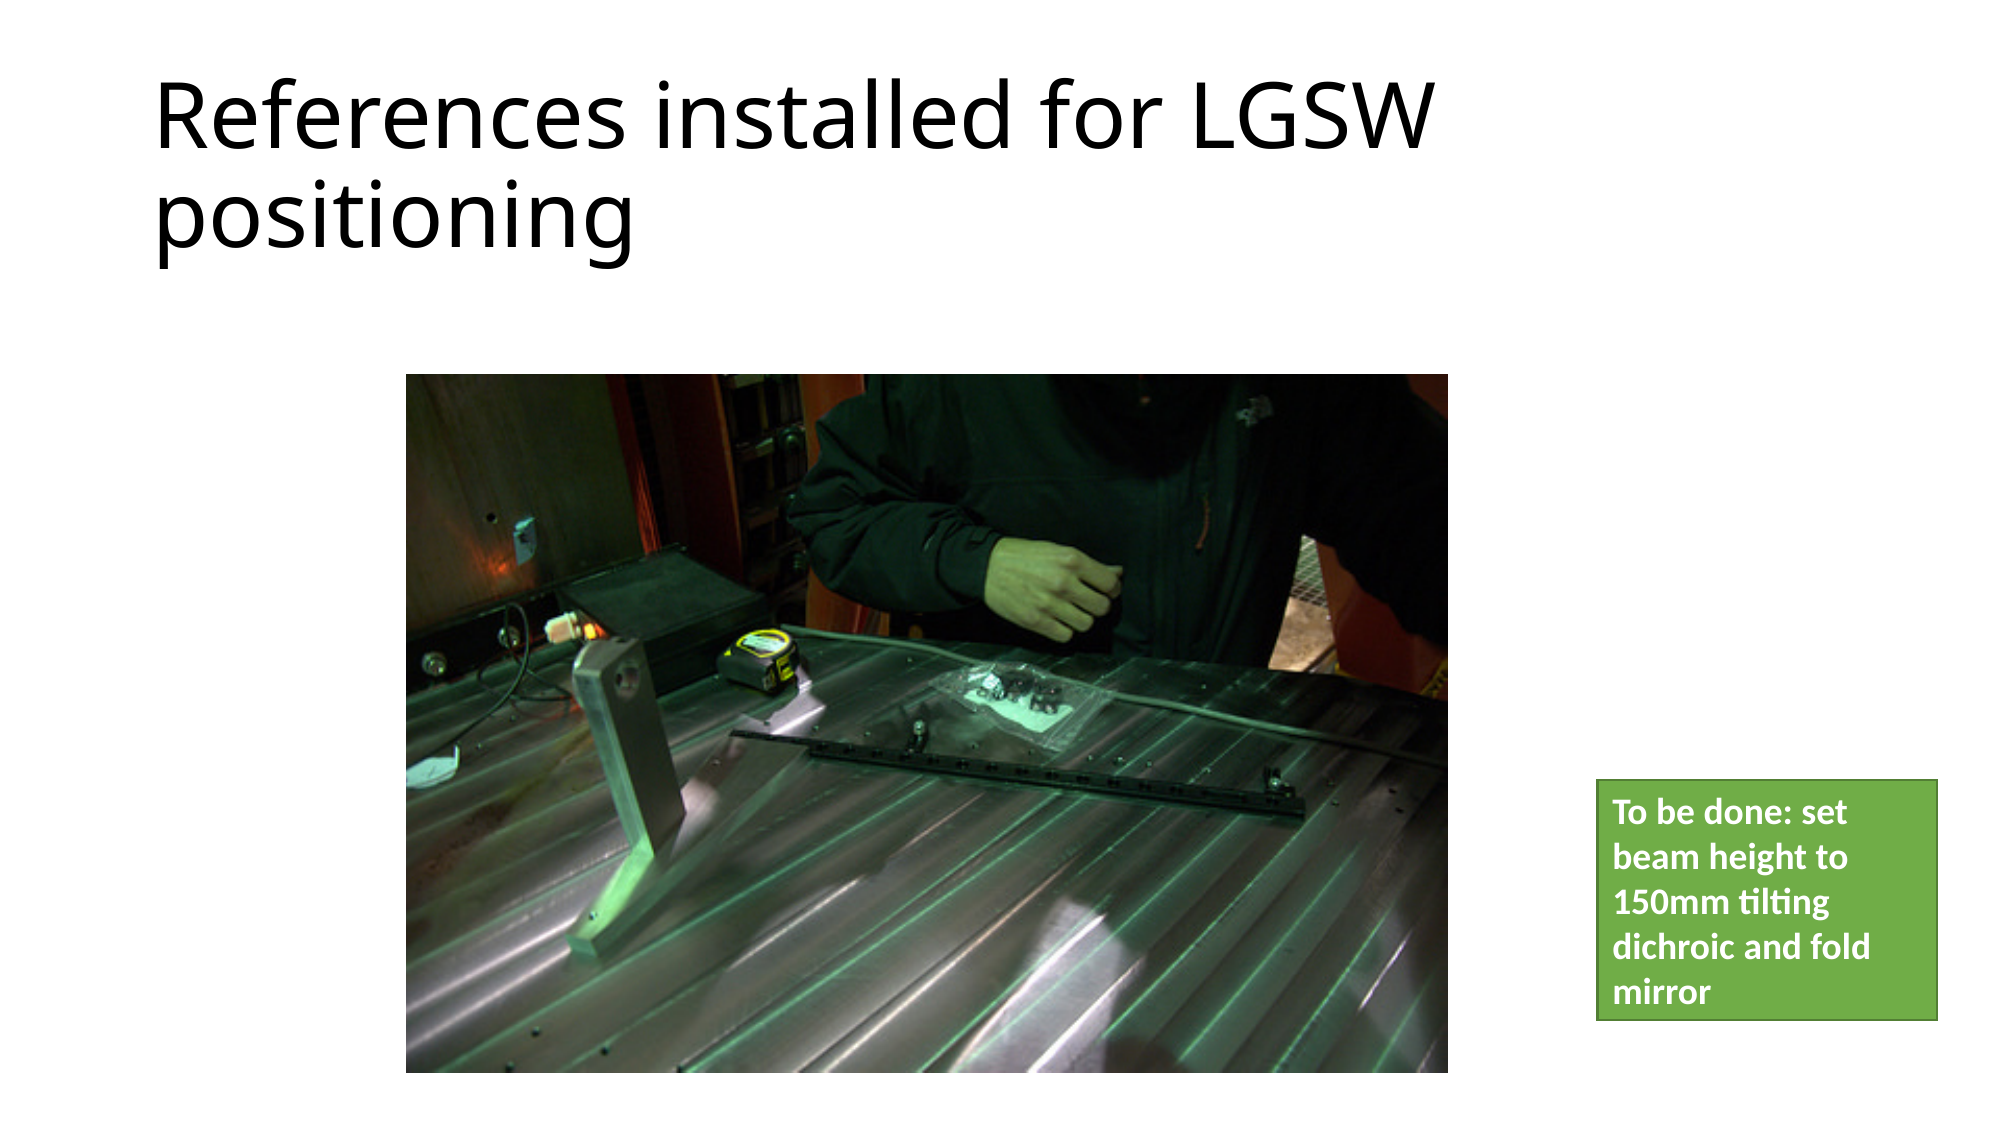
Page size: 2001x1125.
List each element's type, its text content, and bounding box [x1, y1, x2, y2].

title References installed for LGSW positioning [137, 59, 1863, 278]
text_box To be done: set beam height to 150mm tilting dichroic and fold mirror [1596, 779, 1938, 1021]
picture [406, 374, 1448, 1073]
